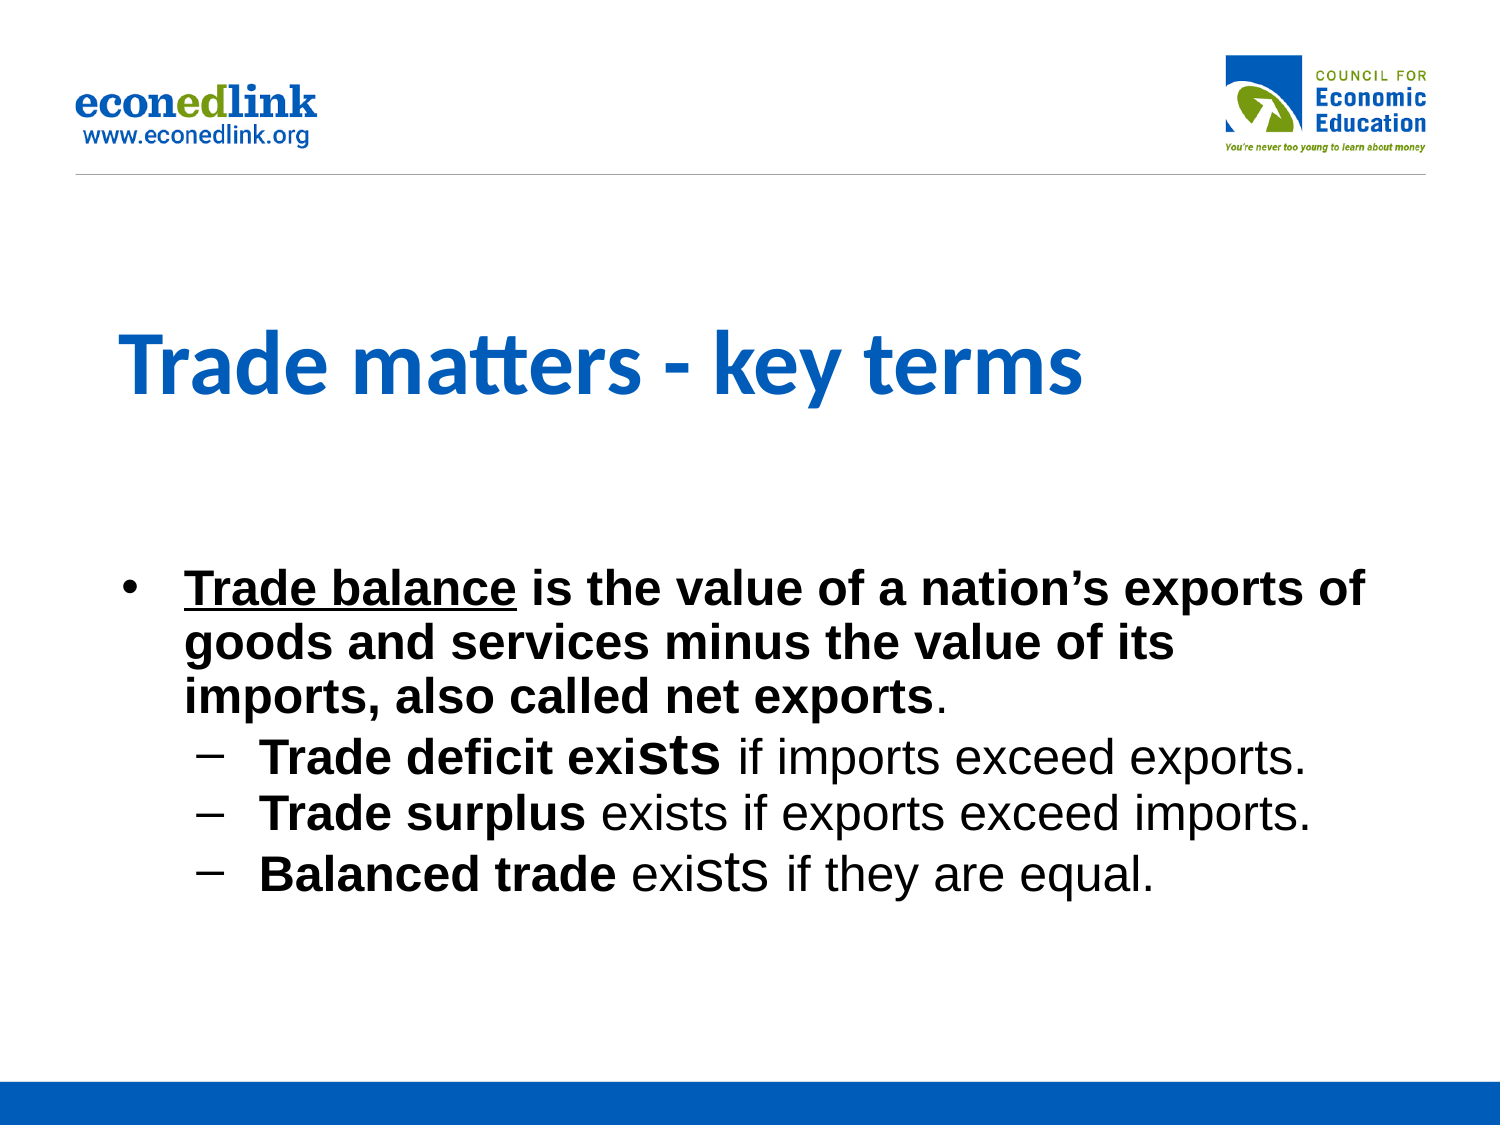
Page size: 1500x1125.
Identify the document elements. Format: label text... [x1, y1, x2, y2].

title Trade matters - key terms [103, 255, 1397, 474]
picture [0, 0, 1500, 1125]
list Trade balance is the value of a nation’s exports of goods and services minus the value of its imports, also called net exports. Trade deficit exists if imports exceed exports. Trade surplus exists if exports exceed imports. Balanced trade exists if they are equal. [94, 554, 1388, 1125]
